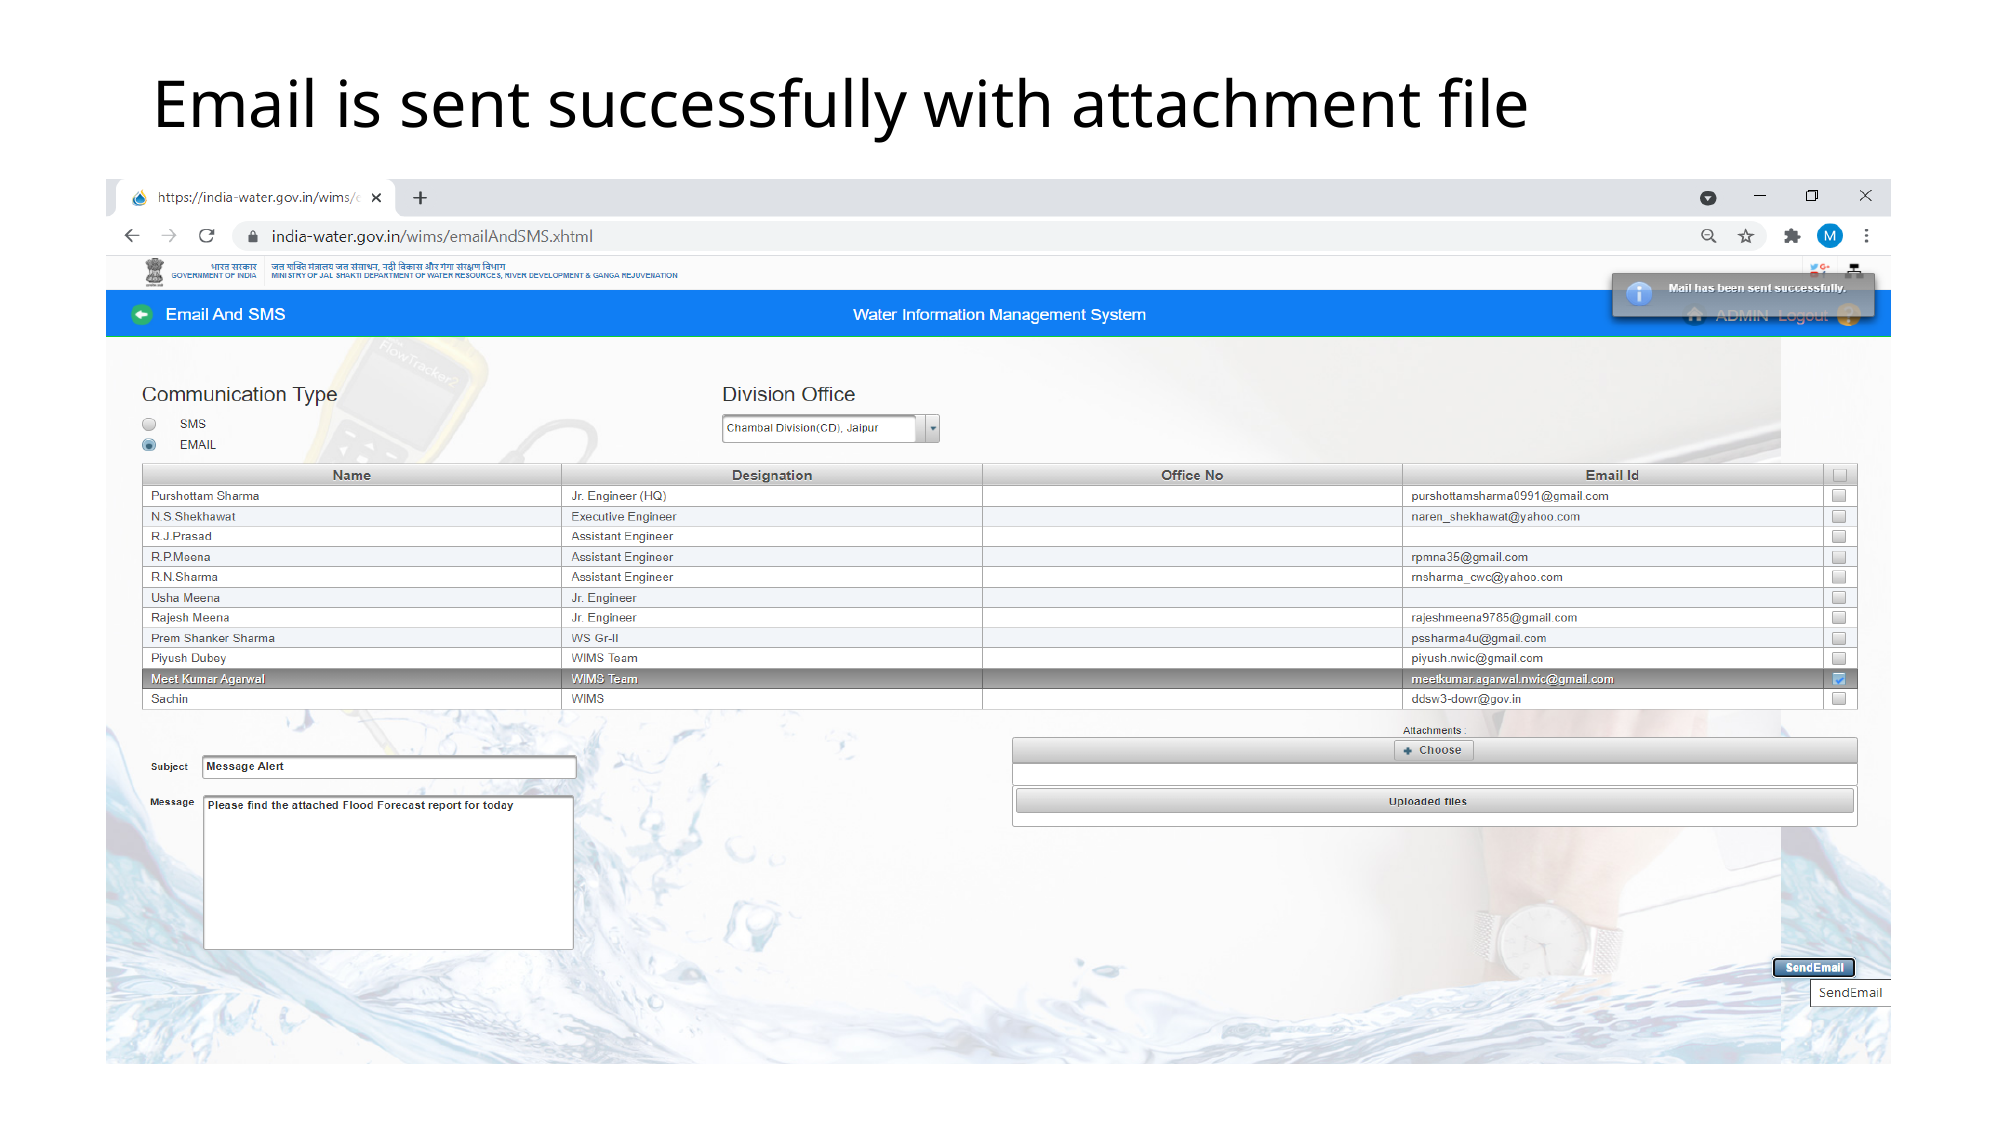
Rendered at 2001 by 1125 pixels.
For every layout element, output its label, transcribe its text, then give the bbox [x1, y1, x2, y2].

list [106, 179, 1891, 1064]
title Email is sent successfully with attachment file [137, 59, 1863, 154]
